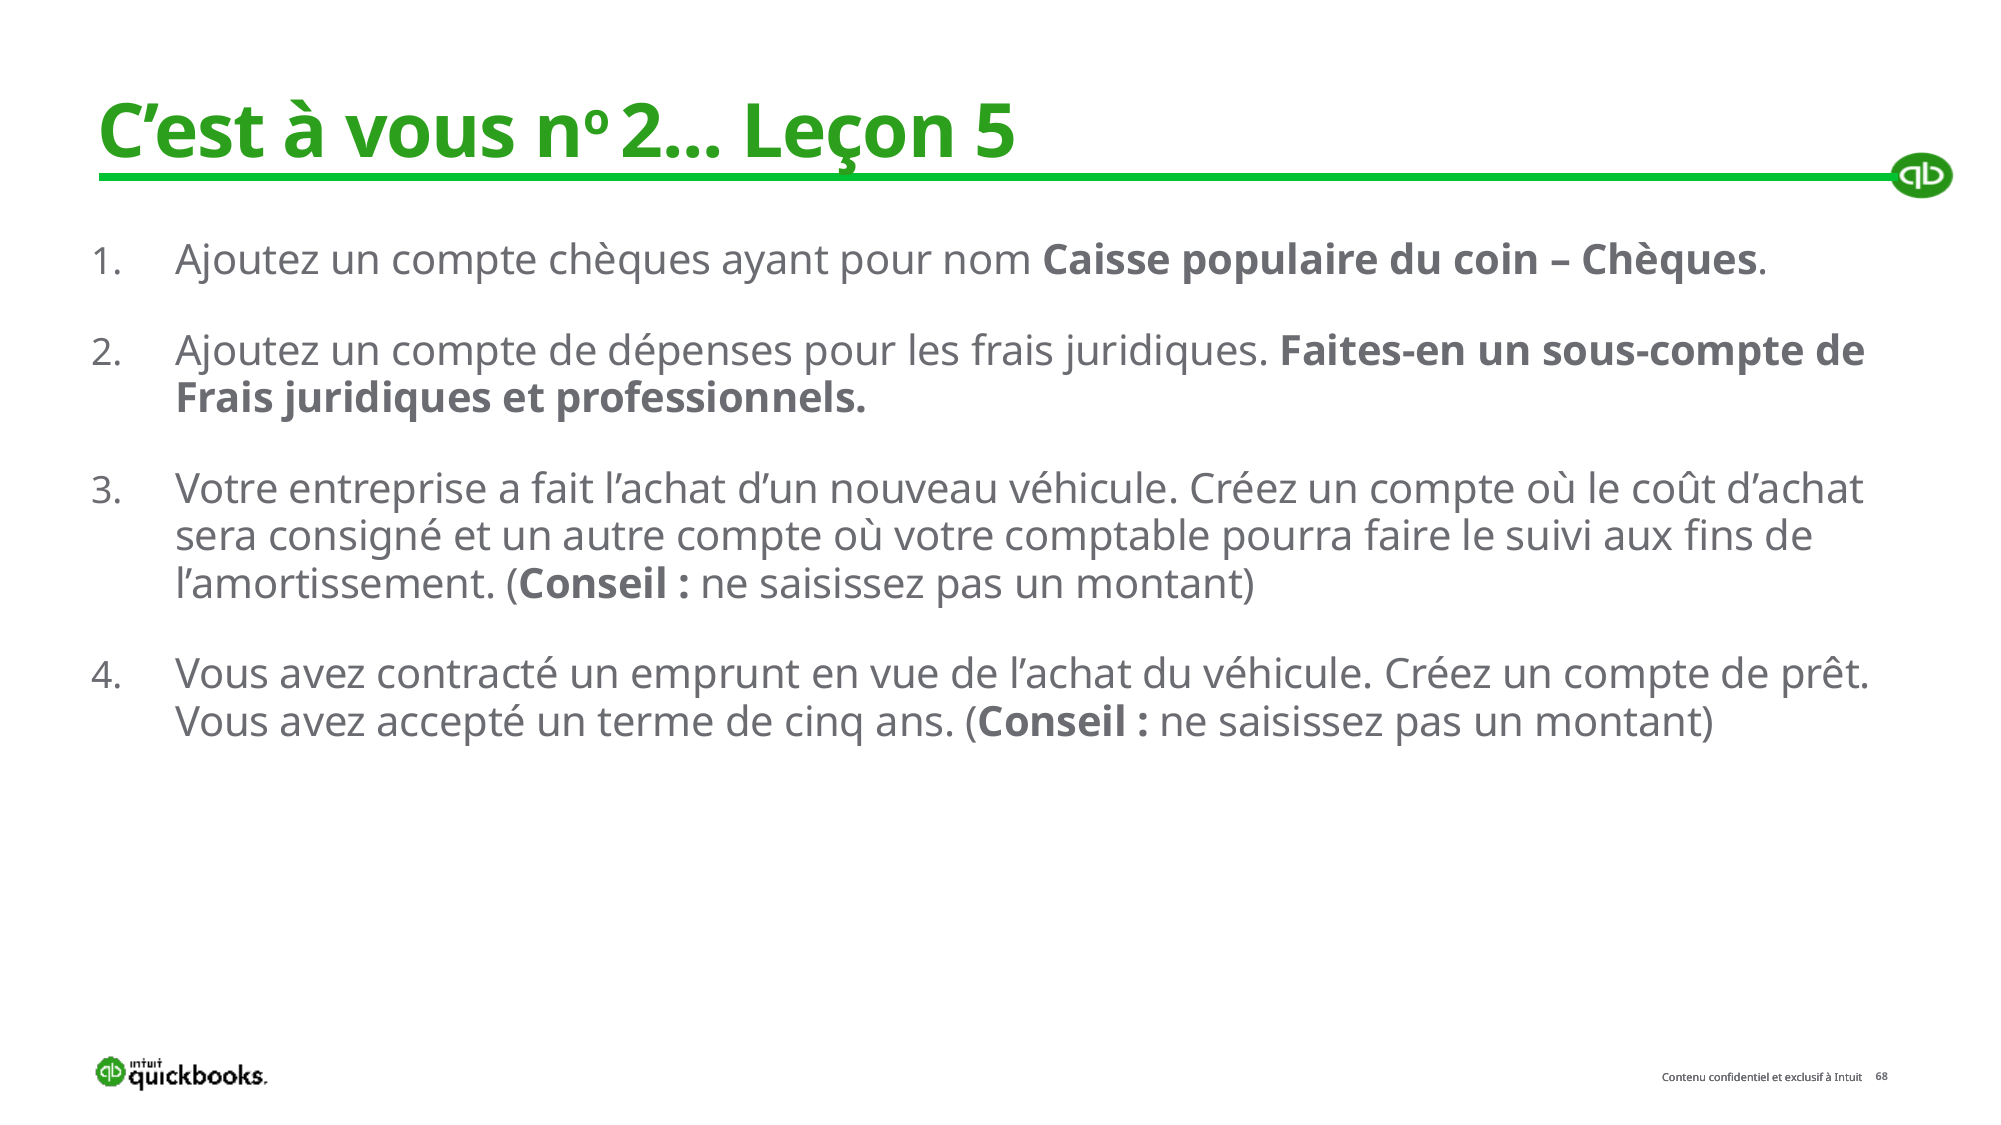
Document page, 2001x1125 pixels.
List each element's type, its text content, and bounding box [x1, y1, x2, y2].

list Ajoutez un compte chèques ayant pour nom Caisse populaire du coin – Chèques. Ajoutez un compte de dépenses pour les frais juridiques. Faites-en un sous-compte de Frais juridiques et professionnels. Votre entreprise a fait l’achat d’un nouveau véhicule. Créez un compte où le coût d’achat sera consigné et un autre compte où votre comptable pourra faire le suivi aux fins de l’amortissement. (Conseil : ne saisissez pas un montant) Vous avez contracté un emprunt en vue de l’achat du véhicule. Créez un compte de prêt. Vous avez accepté un terme de cinq ans. (Conseil : ne saisissez pas un montant) [29, 228, 1954, 1125]
picture [99, 145, 1960, 206]
title C’est à vous no 2... Leçon 5 [82, 86, 1901, 177]
